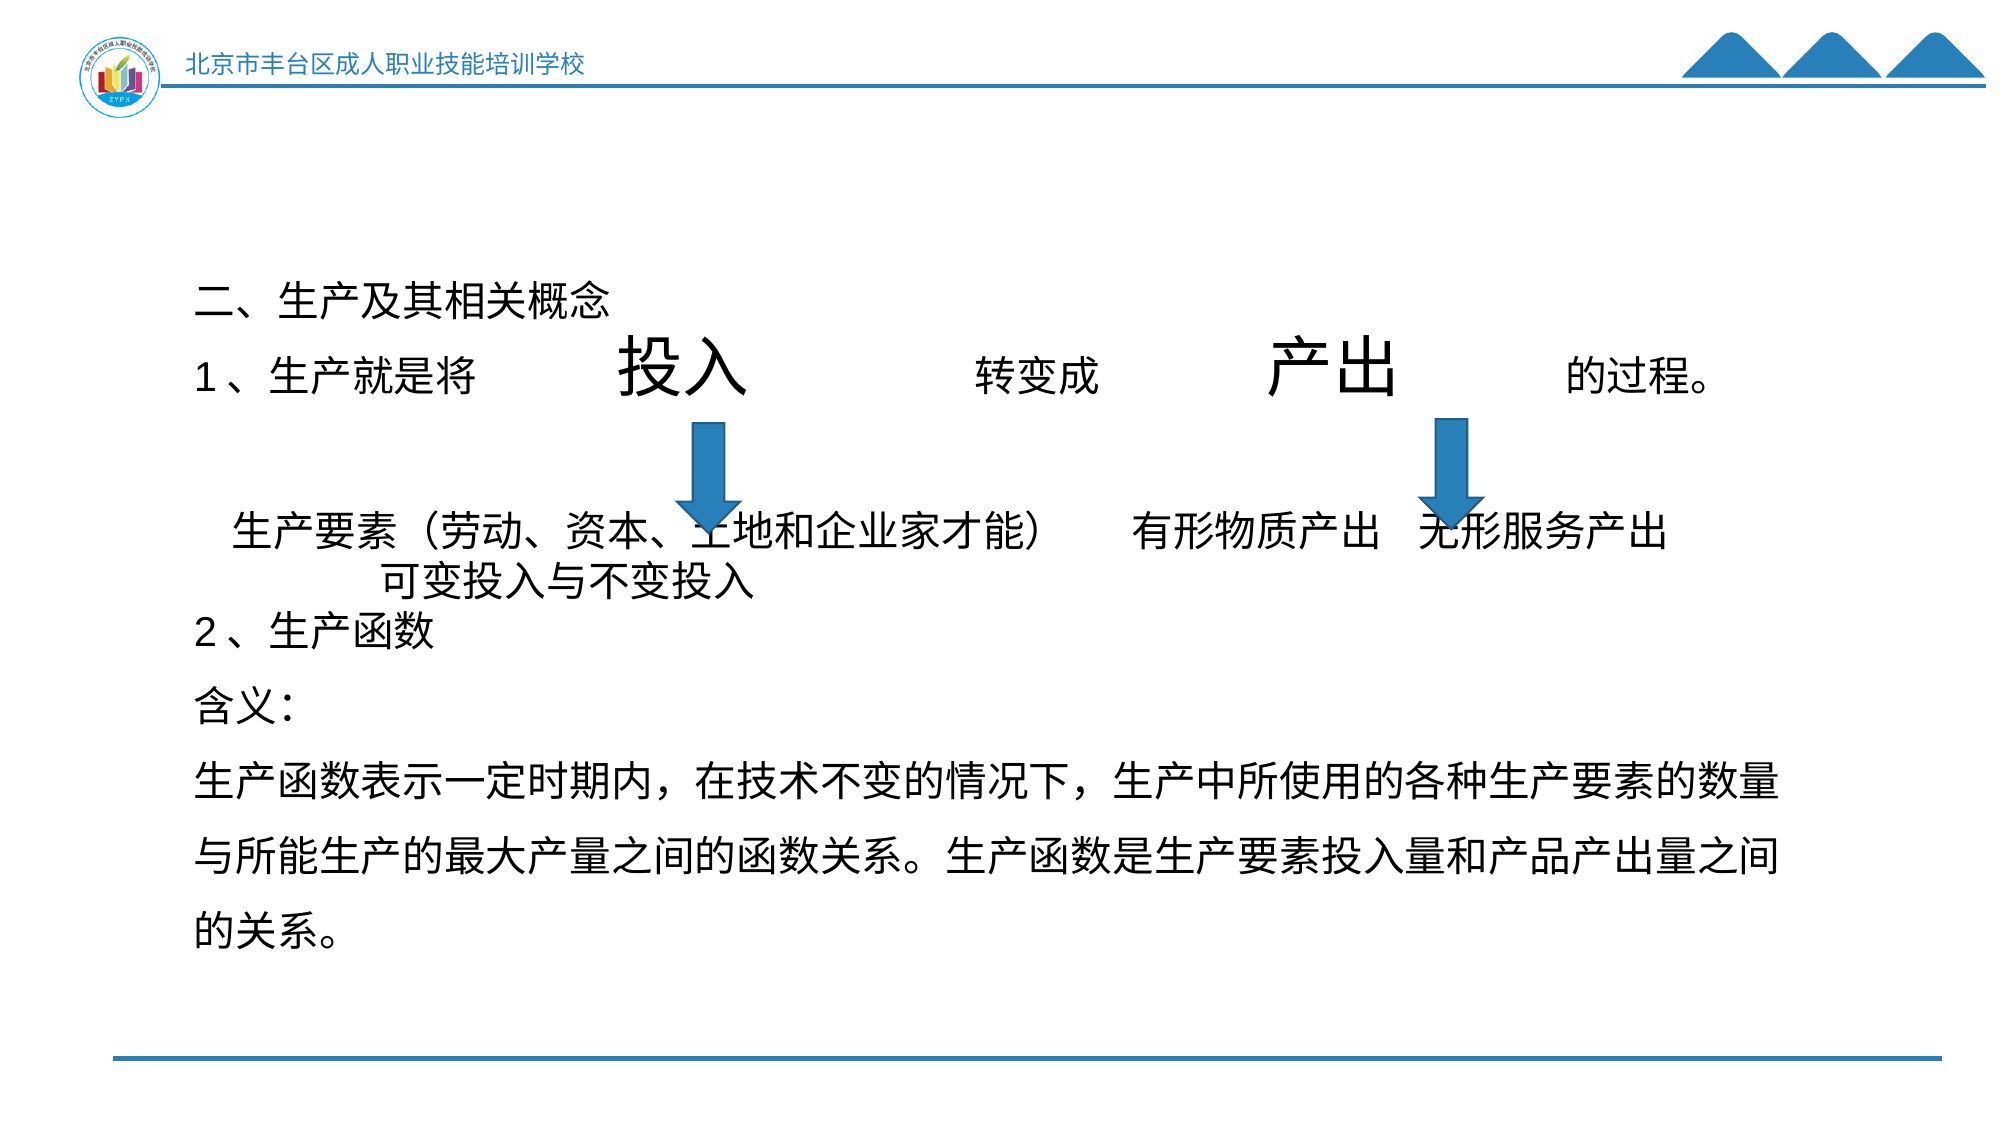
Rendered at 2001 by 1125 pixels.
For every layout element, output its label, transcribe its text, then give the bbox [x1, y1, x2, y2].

text_box [1780, 31, 1884, 79]
text_box [674, 422, 743, 535]
picture [79, 36, 161, 118]
text_box 北京市丰台区成人职业技能培训学校 [170, 40, 632, 85]
text_box [1883, 31, 1987, 79]
text_box [1417, 418, 1486, 531]
text_box [1679, 31, 1782, 79]
